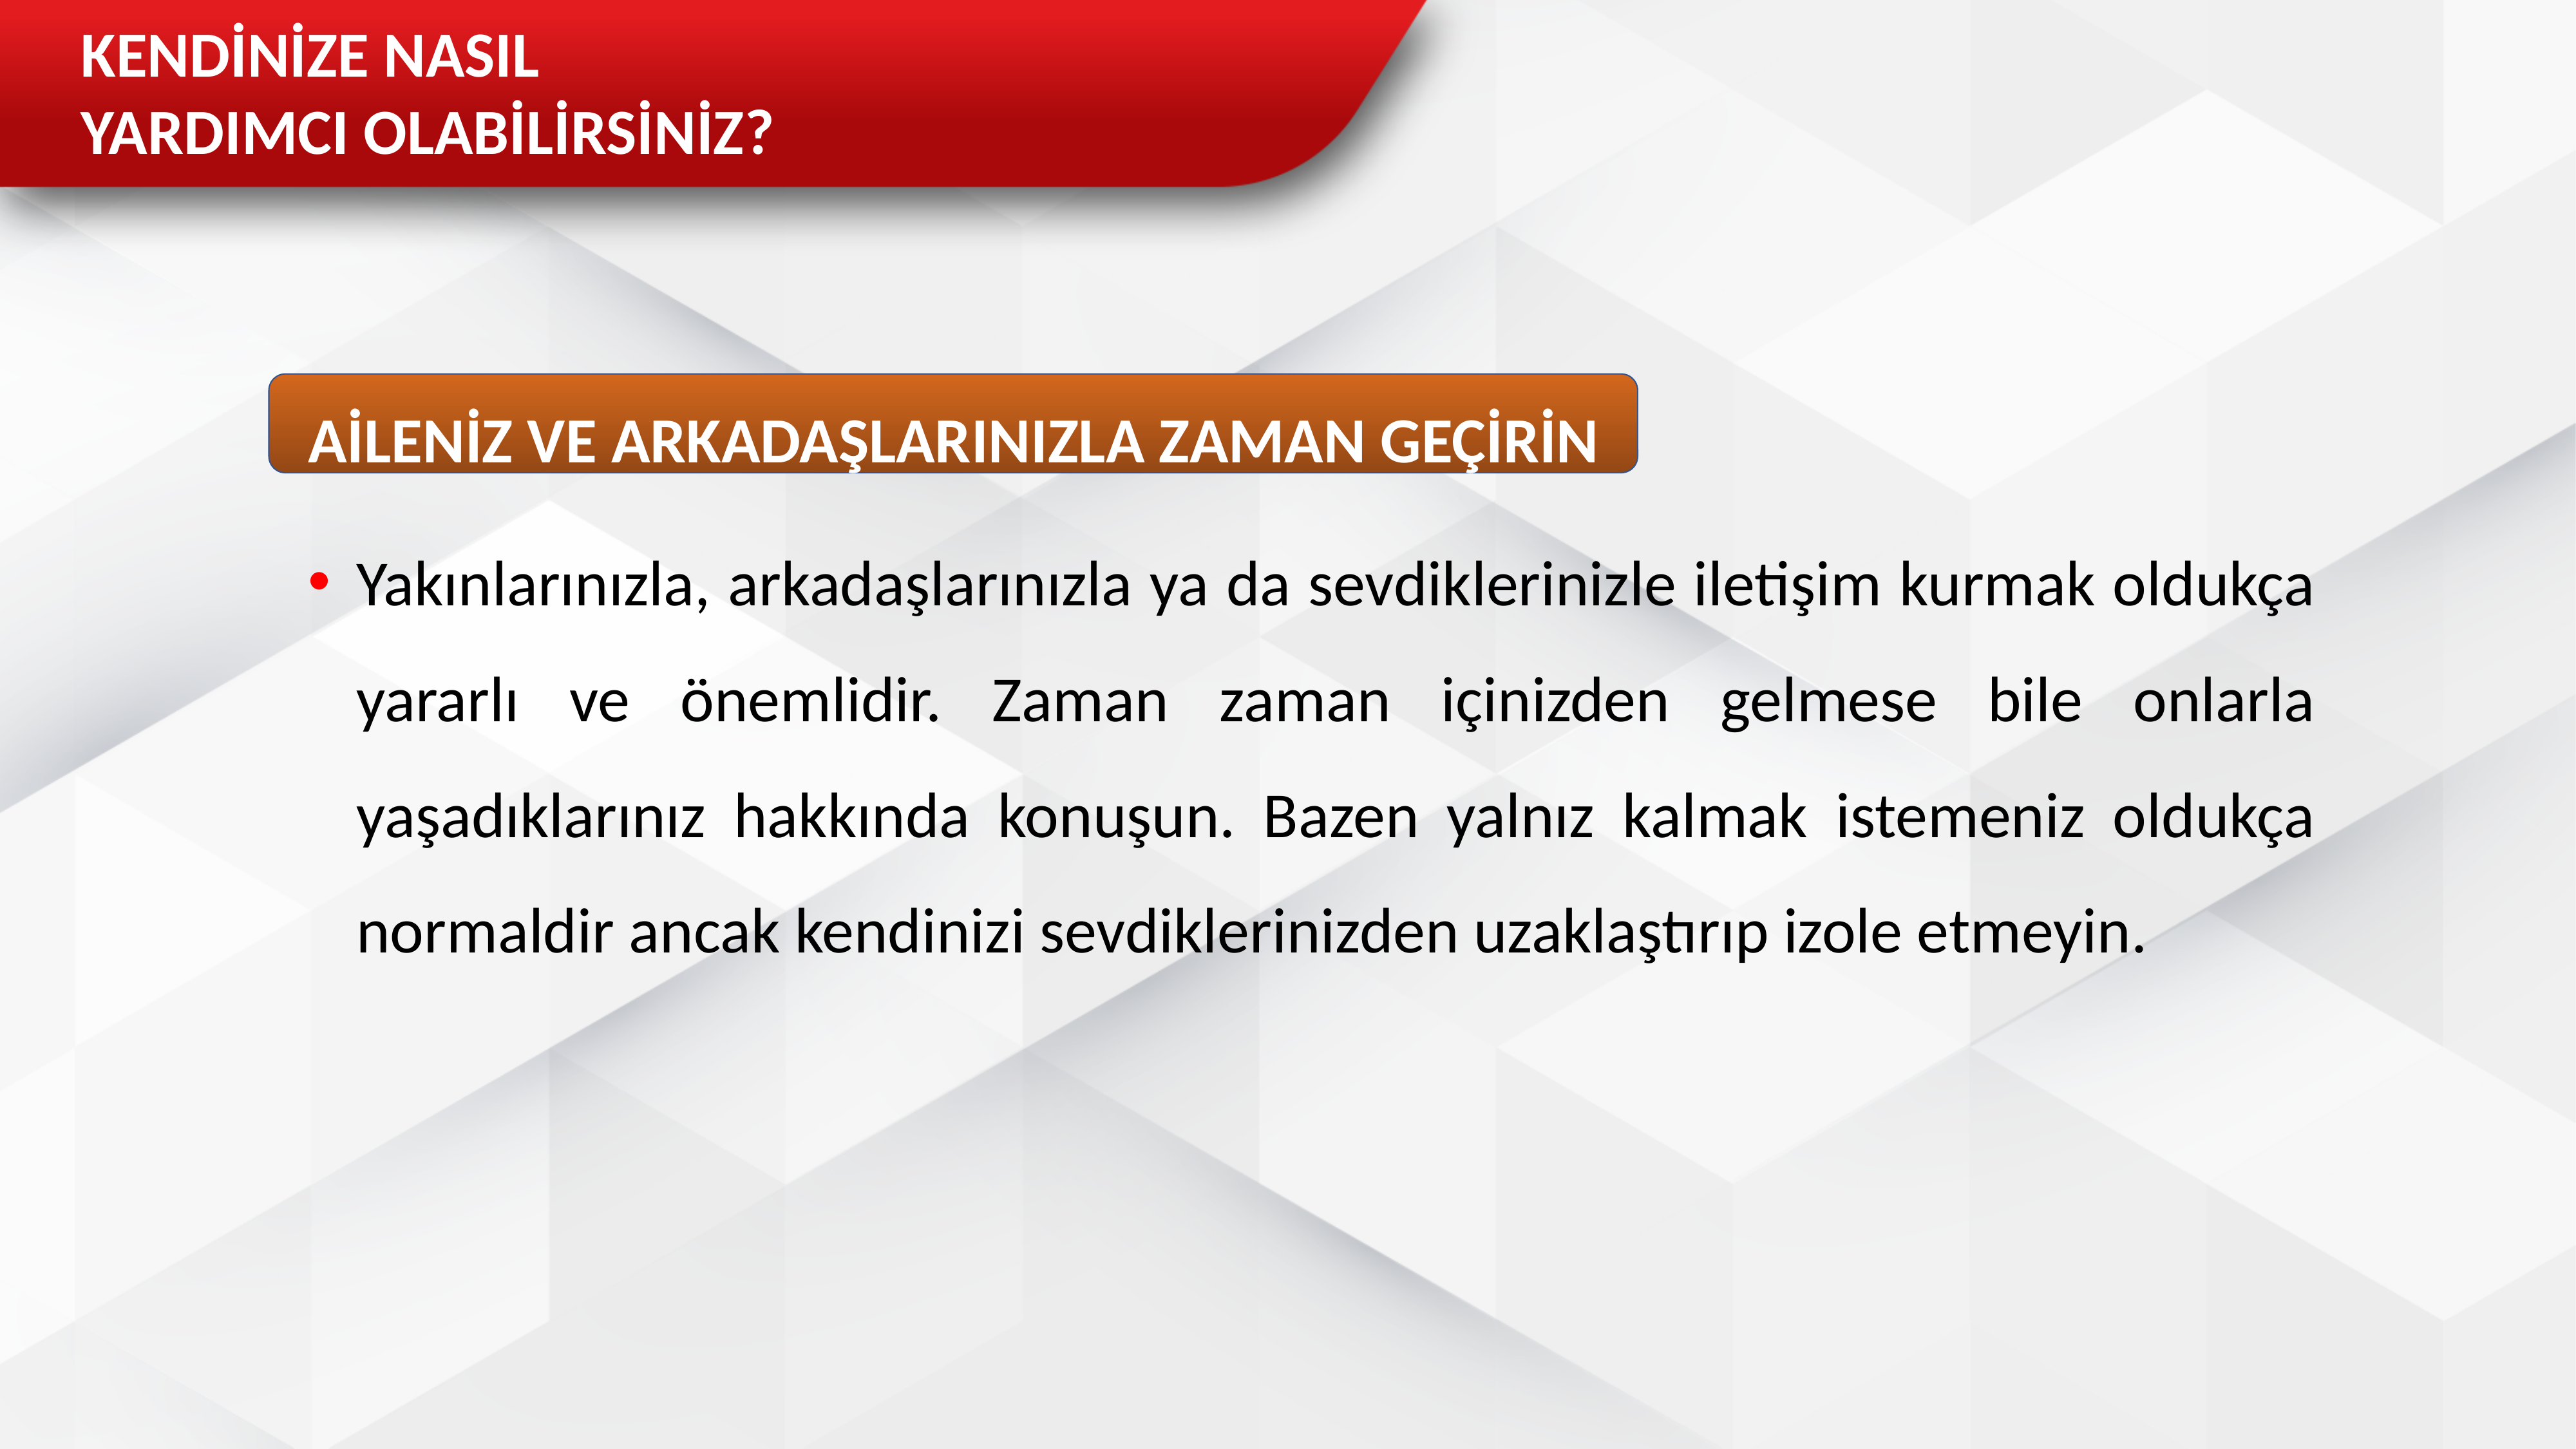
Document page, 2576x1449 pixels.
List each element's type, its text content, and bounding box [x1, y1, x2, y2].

picture [0, 0, 2576, 1449]
text_box AİLENİZ VE ARKADAŞLARINIZLA ZAMAN GEÇİRİN Yakınlarınızla, arkadaşlarınızla ya da sevdiklerinizle iletişim kurmak oldukça yararlı ve önemlidir. Zaman zaman içinizden gelmese bile onlarla yaşadıklarınız hakkında konuşun. Bazen yalnız kalmak istemeniz oldukça normaldir ancak kendinizi sevdiklerinizden uzaklaştırıp izole etmeyin. [298, 355, 2327, 1320]
text_box KENDİNİZE NASIL YARDIMCI OLABİLİRSİNİZ? [71, 8, 1245, 173]
text_box [268, 373, 298, 474]
